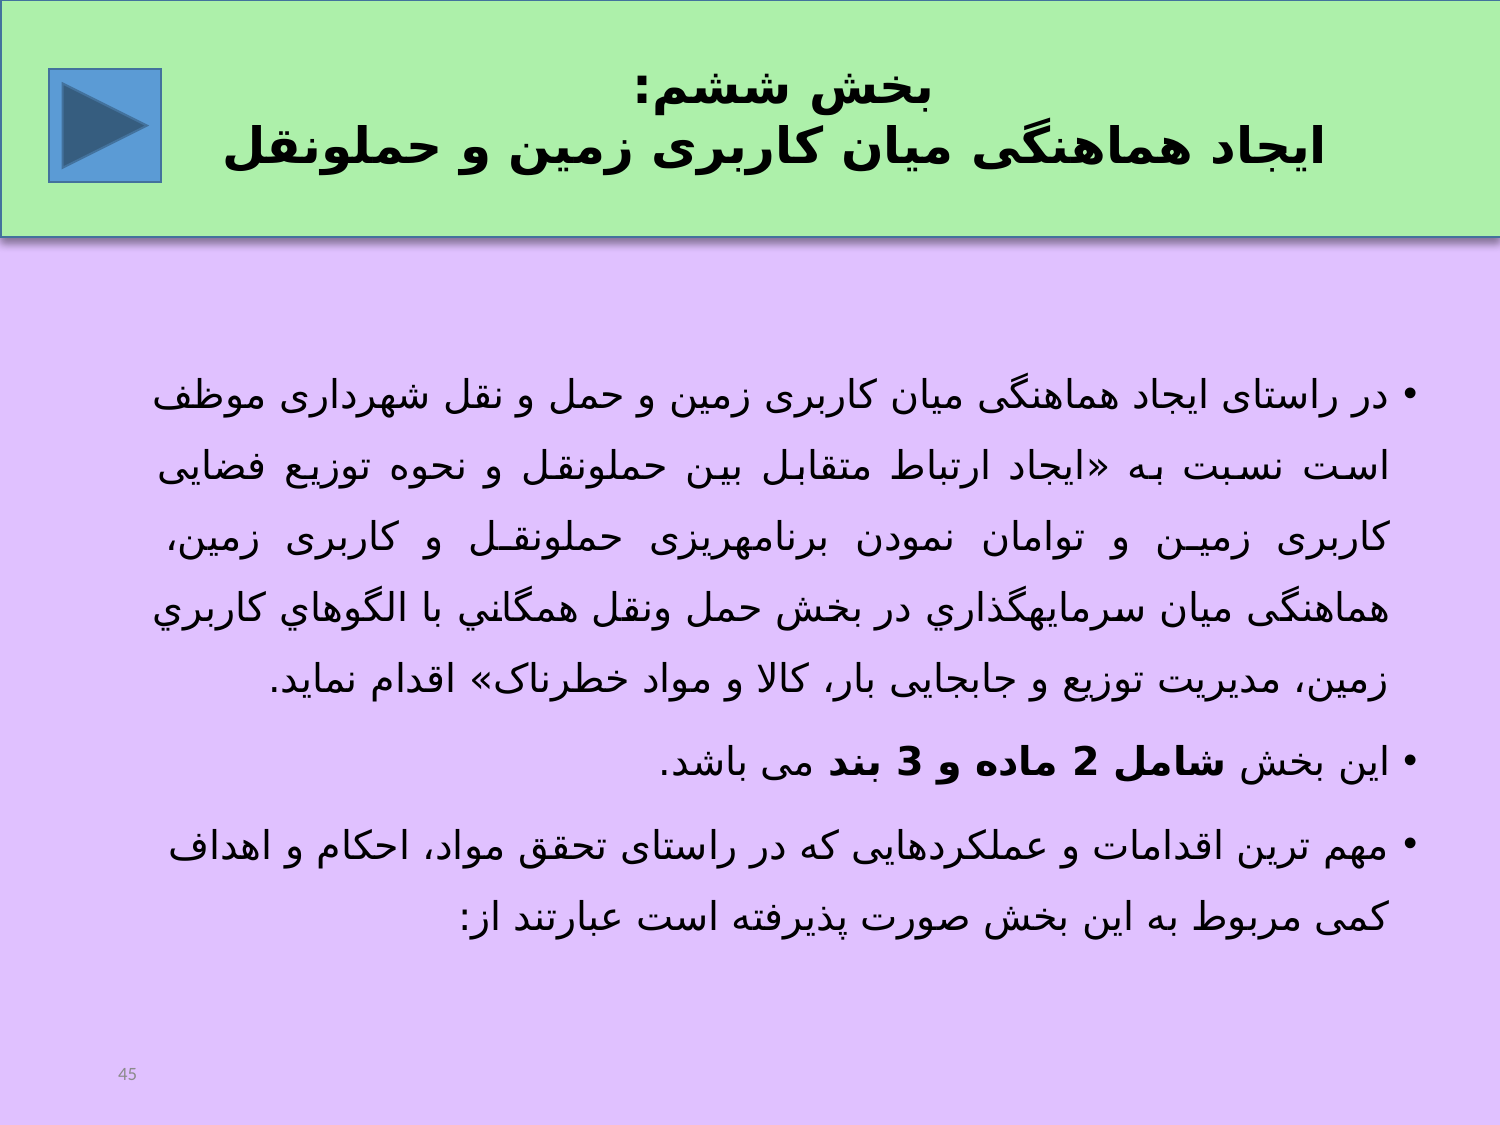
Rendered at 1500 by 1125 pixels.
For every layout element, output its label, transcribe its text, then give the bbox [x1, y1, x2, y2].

text_box [0, 0, 1500, 238]
text_box بخش ششم: ایجاد هماهنگی میان کاربری زمین و حمل‏ونقل [137, 15, 1430, 241]
list در راستای ایجاد هماهنگی میان کاربری زمین و حمل و نقل شهرداری موظف است نسبت به «ایجاد ارتباط متقابل بین حمل‏ونقل و نحوه توزیع فضایی کاربری زمین و توامان نمودن برنامه­ریزی حمل‏ونقل و کاربری زمین، هماهنگی میان سرمايه­گذاري در بخش حمل ونقل همگاني با الگوهاي كاربري زمين، مدیریت توزیع و جابجایی بار، کالا و مواد خطرناک» اقدام نماید. این بخش شامل 2 ماده و 3 بند می باشد. مهم ترین اقدامات و عملکردهایی که در راستای تحقق مواد، احکام و اهداف کمی مربوط به این بخش صورت پذیرفته است عبارتند از: [137, 337, 1430, 1020]
text_box [48, 68, 162, 183]
slide_number 45 [103, 1042, 441, 1103]
